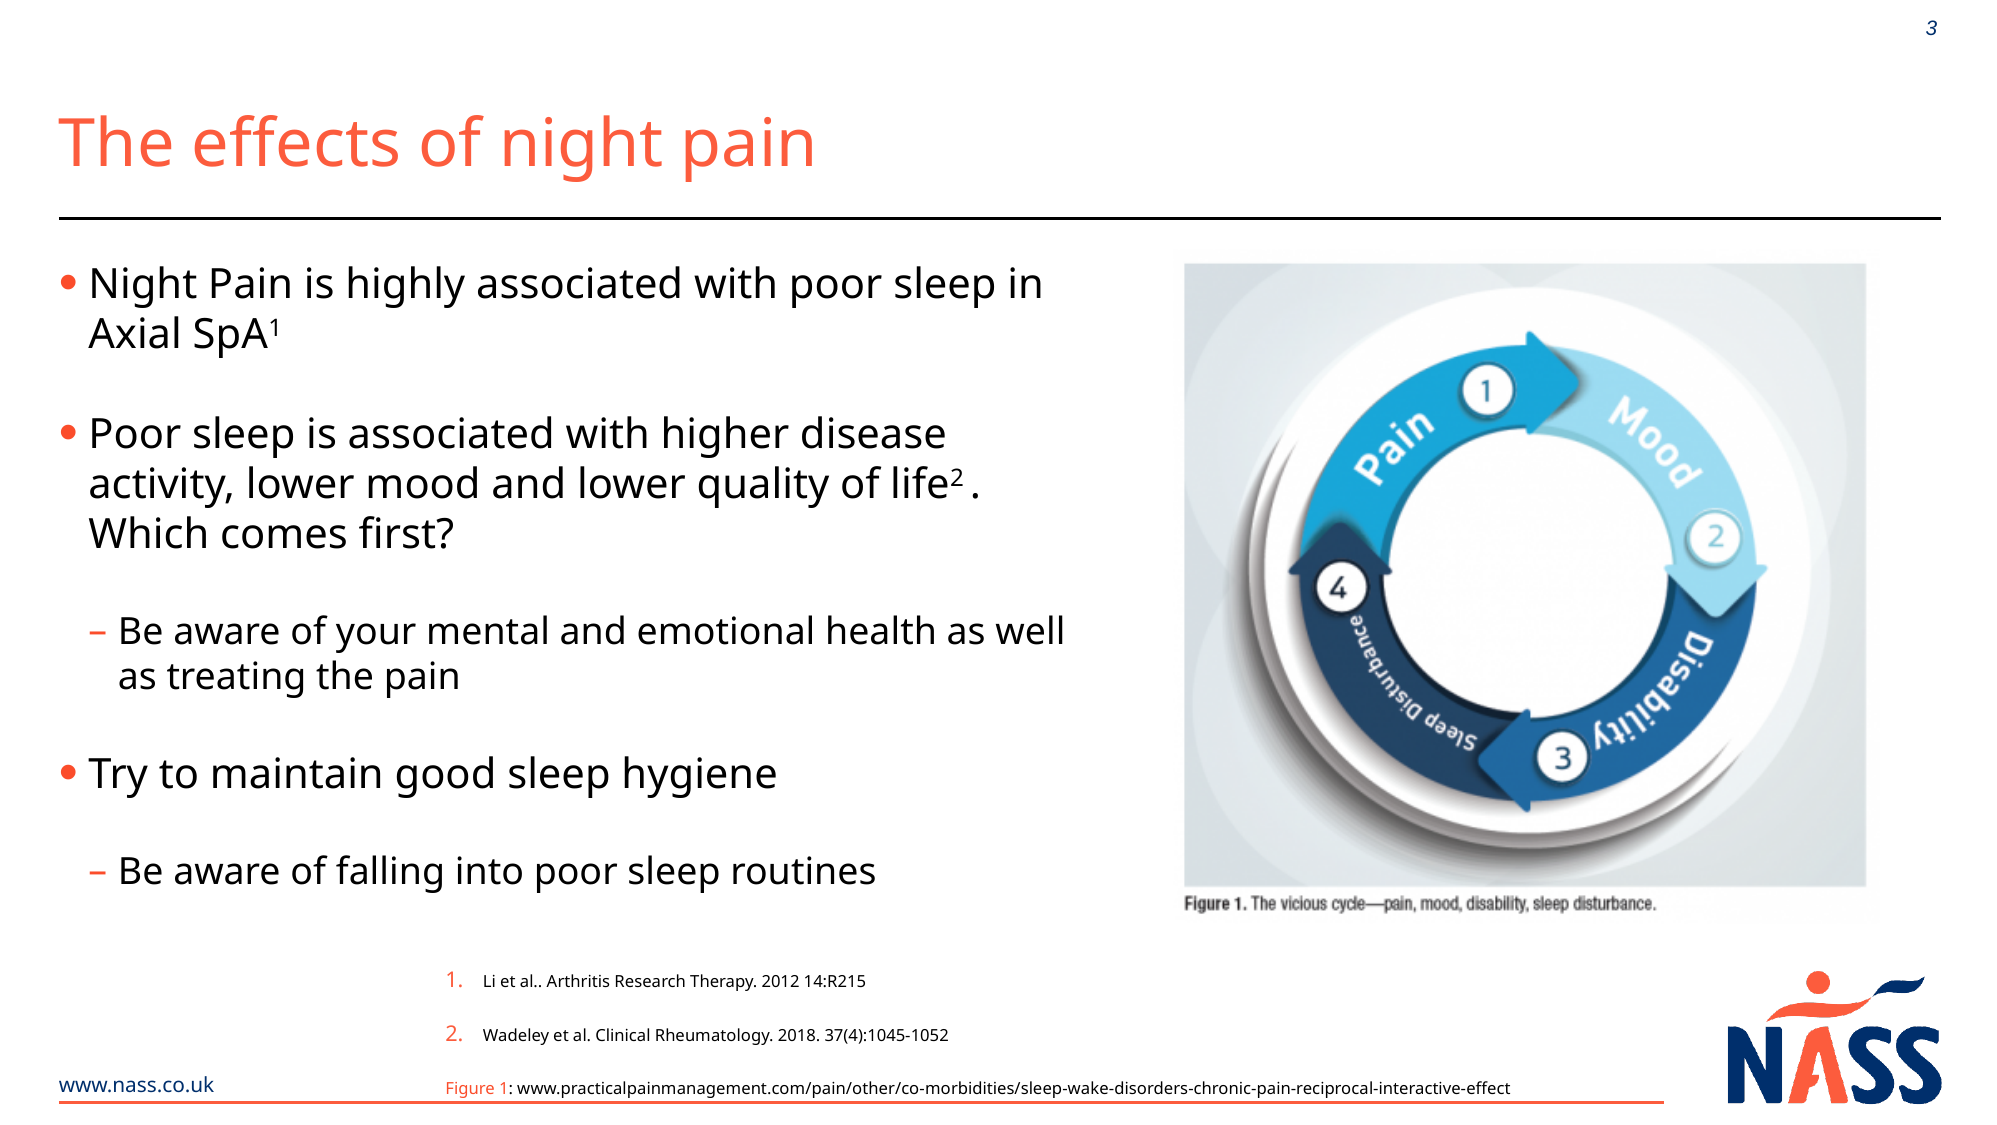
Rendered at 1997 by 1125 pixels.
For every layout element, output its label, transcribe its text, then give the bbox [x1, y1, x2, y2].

slide_number 3 [1879, 0, 1938, 56]
picture [1725, 969, 1944, 1108]
list Night Pain is highly associated with poor sleep in Axial SpA1 Poor sleep is associated with higher disease activity, lower mood and lower quality of life2 . Which comes first? Be aware of your mental and emotional health as well as treating the pain Try to maintain good sleep hygiene Be aware of falling into poor sleep routines [58, 249, 1108, 923]
picture [1173, 249, 1880, 924]
text_box Li et al.. Arthritis Research Therapy. 2012 14:R215 Wadeley et al. Clinical Rheumatology. 2018. 37(4):1045-1052 Figure 1: www.practicalpainmanagement.com/pain/other/co-morbidities/sleep-wake-disorders-chronic-pain-reciprocal-interactive-effect [445, 1007, 1622, 1098]
title The effects of night pain [58, 29, 1938, 193]
